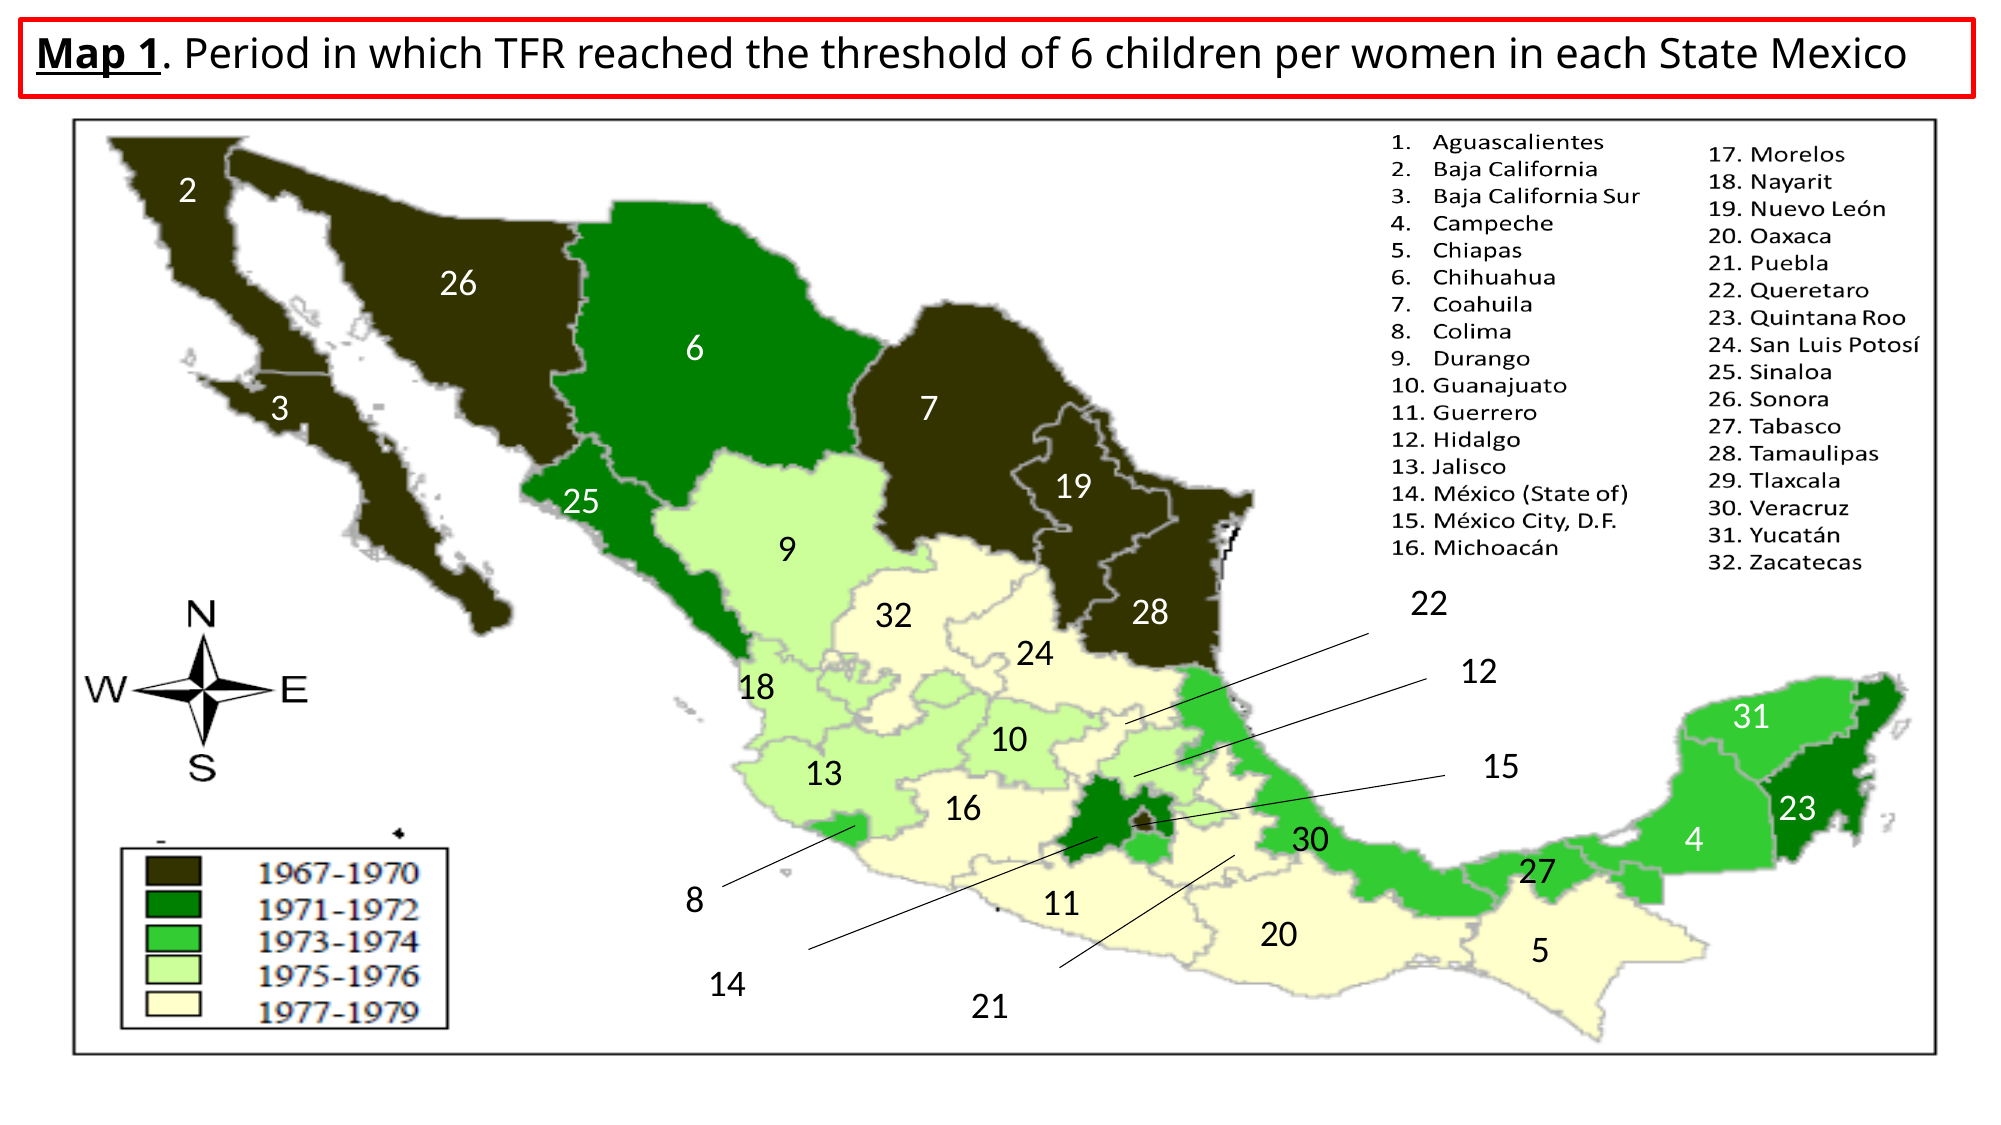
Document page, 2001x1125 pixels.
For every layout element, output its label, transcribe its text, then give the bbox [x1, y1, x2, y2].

text_box Map 1. Period in which TFR reached the threshold of 6 children per women in each State Mexico [20, 19, 1974, 97]
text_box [55, 103, 1974, 1066]
